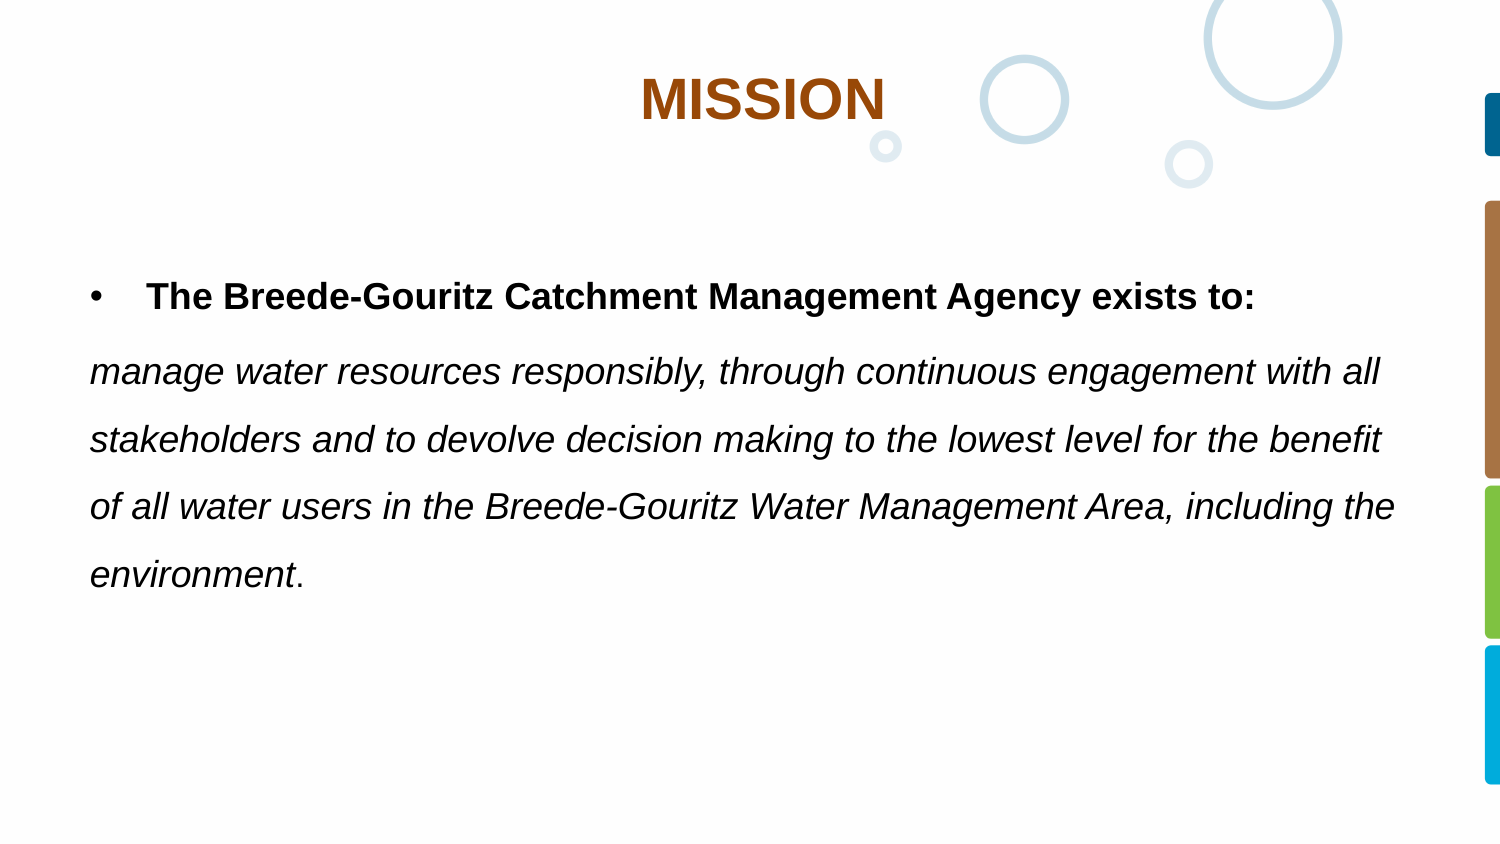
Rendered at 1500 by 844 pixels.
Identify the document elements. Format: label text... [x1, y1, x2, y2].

picture [0, 0, 1500, 844]
title MISSION [88, 53, 1439, 197]
list The Breede-Gouritz Catchment Management Agency exists to: manage water resources responsibly, through continuous engagement with all stakeholders and to devolve decision making to the lowest level for the benefit of all water users in the Breede-Gouritz Water Management Area, including the environment. [75, 242, 1425, 725]
